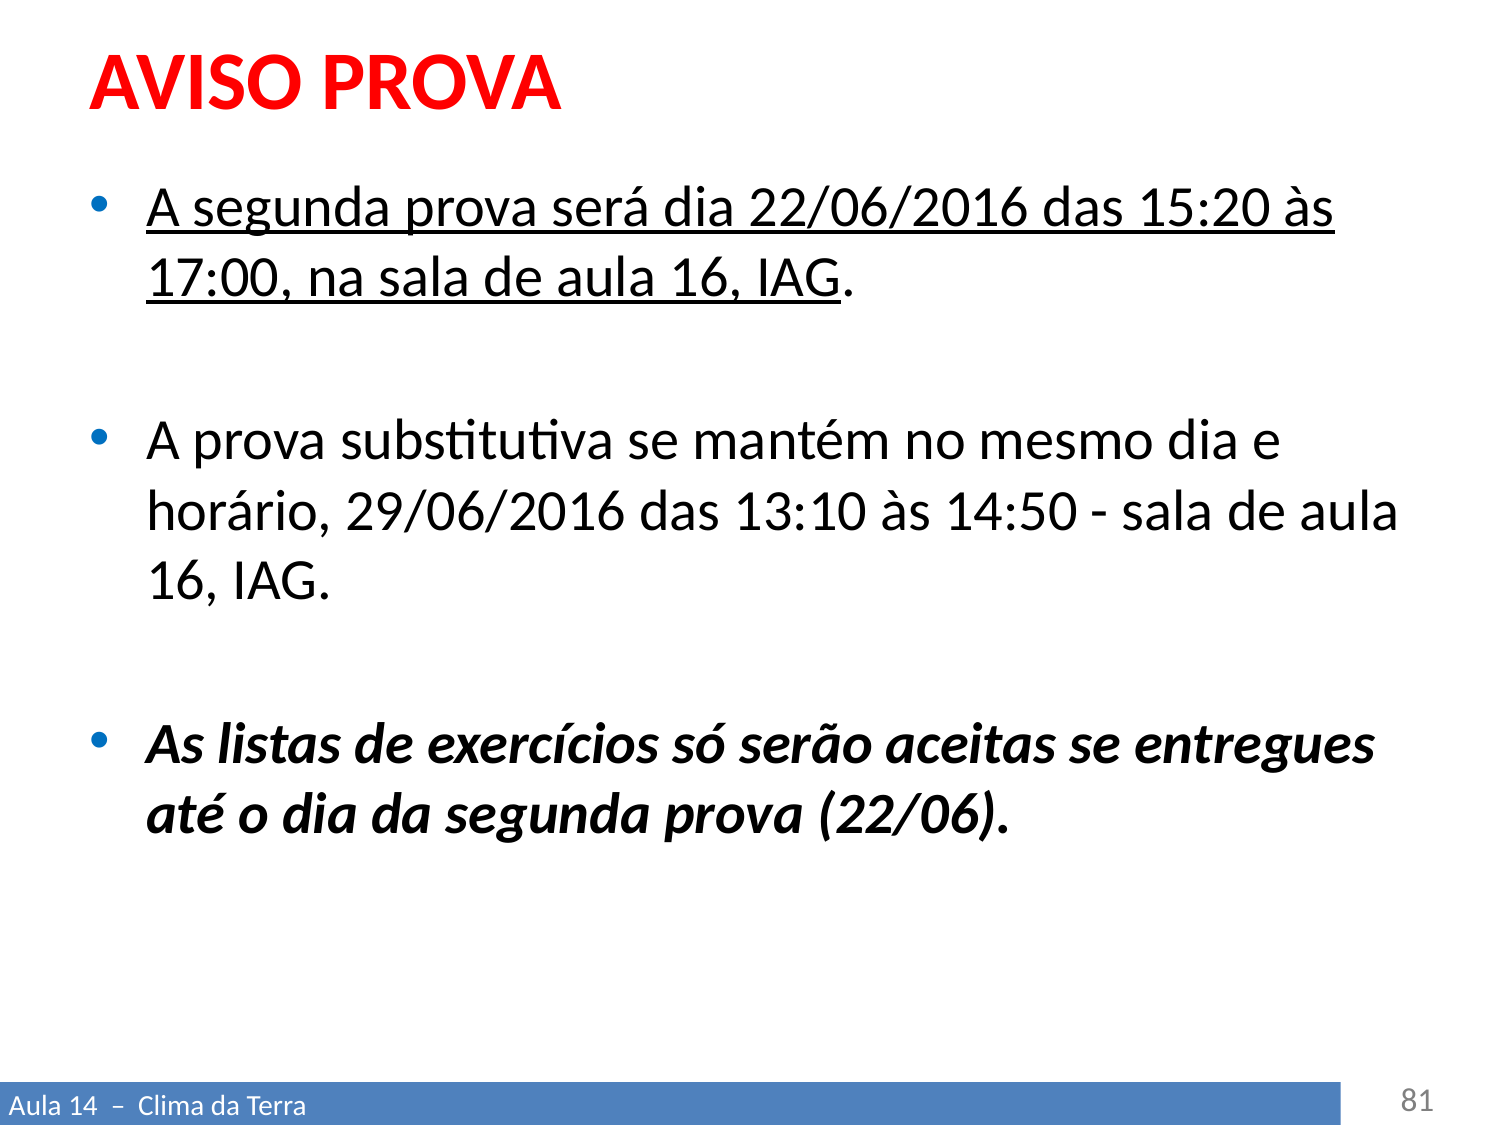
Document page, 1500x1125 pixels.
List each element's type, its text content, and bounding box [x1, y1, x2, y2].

list A segunda prova será dia 22/06/2016 das 15:20 às 17:00, na sala de aula 16, IAG. A prova substitutiva se mantém no mesmo dia e horário, 29/06/2016 das 13:10 às 14:50 - sala de aula 16, IAG. As listas de exercícios só serão aceitas se entregues até o dia da segunda prova (22/06). [75, 160, 1425, 1071]
title AVISO PROVA [75, 19, 1425, 135]
